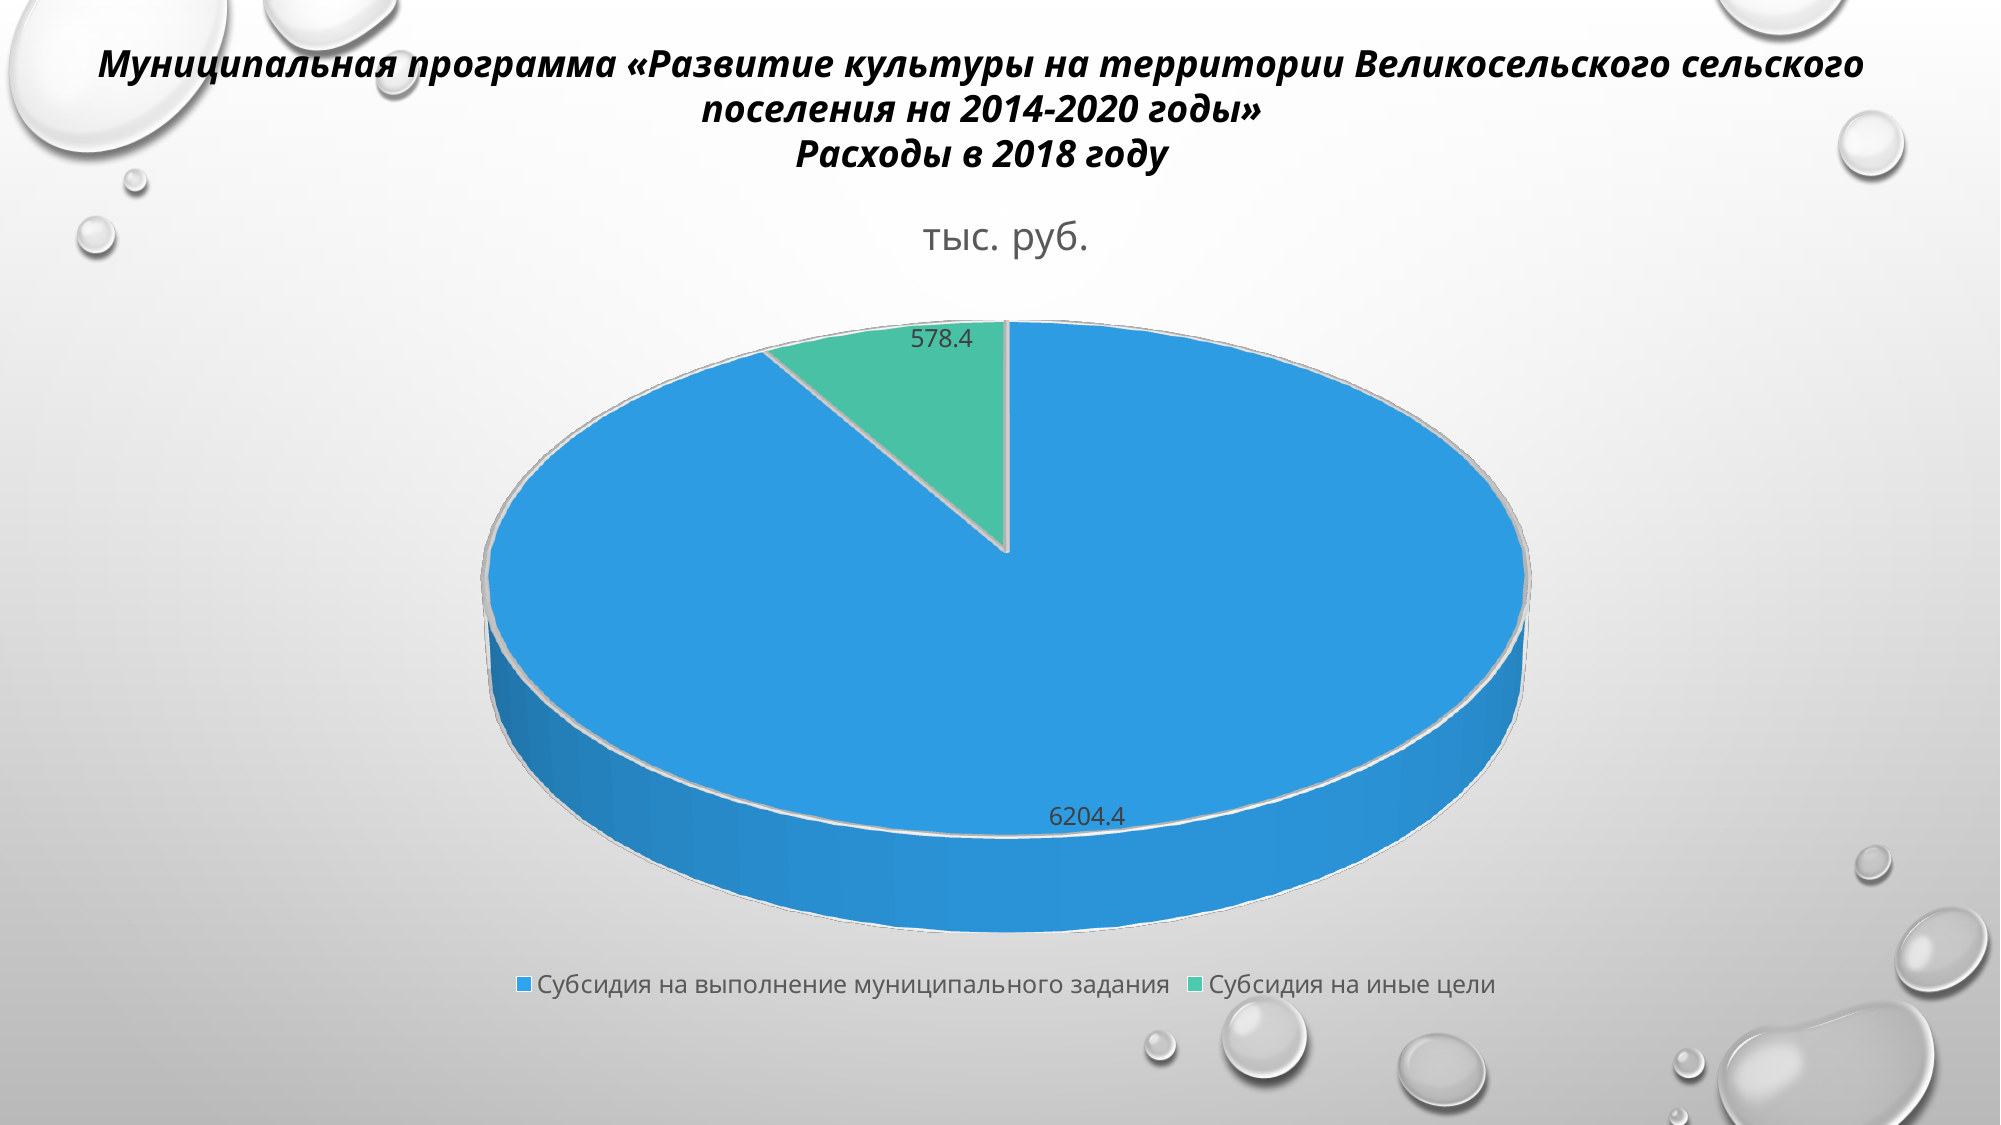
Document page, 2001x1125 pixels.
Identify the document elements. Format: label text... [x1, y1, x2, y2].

picture [0, 0, 2000, 1125]
chart [171, 171, 1842, 1008]
text_box Муниципальная программа «Развитие культуры на территории Великосельского сельского поселения на 2014-2020 годы» Расходы в 2018 году [35, 33, 1929, 183]
